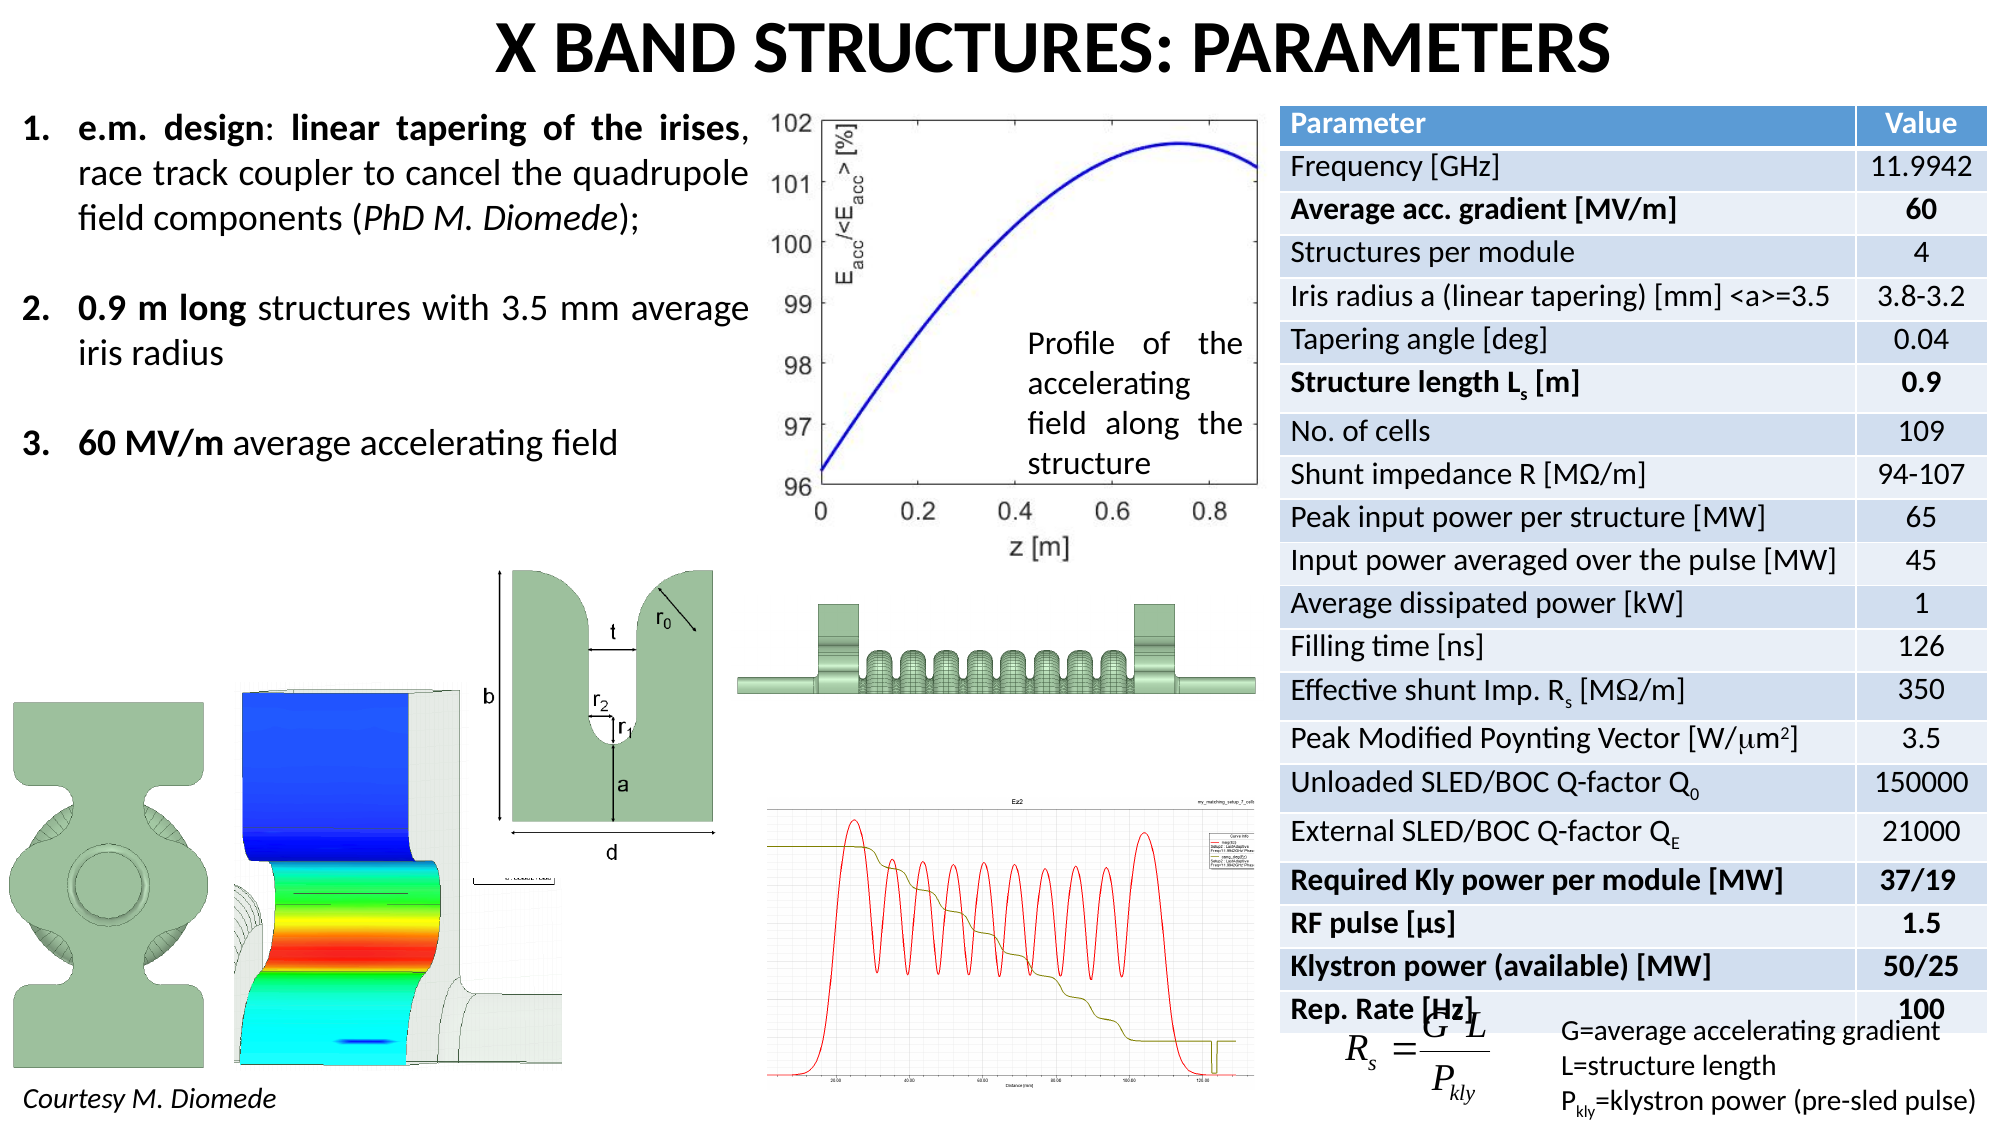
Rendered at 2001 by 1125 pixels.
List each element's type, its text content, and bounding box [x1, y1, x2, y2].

table_cell 50/25 [1857, 949, 1987, 990]
table_header Value [1857, 106, 1987, 146]
table_cell Klystron power (available) [MW] [1280, 949, 1855, 990]
table_cell 45 [1857, 543, 1987, 585]
table_cell 1 [1857, 586, 1987, 628]
table_cell Unloaded SLED/BOC Q-factor Q0 [1280, 765, 1855, 812]
picture [766, 797, 1255, 1091]
table_cell RF pulse [µs] [1280, 906, 1855, 947]
text_box G=average accelerating gradient L=structure length Pkly=klystron power (pre-sled pulse) [1546, 1003, 1992, 1125]
table_cell Frequency [GHz] [1280, 151, 1855, 191]
text_box X BAND STRUCTURES: PARAMETERS [480, 0, 1629, 95]
table_cell Structure length Ls [m] [1280, 365, 1855, 412]
table_cell 350 [1857, 673, 1987, 720]
table_cell 109 [1857, 414, 1987, 455]
table_cell External SLED/BOC Q-factor QE [1280, 814, 1855, 861]
table_cell Peak input power per structure [MW] [1280, 500, 1855, 542]
table_cell 21000 [1857, 814, 1987, 861]
picture [7, 695, 210, 1071]
table_cell 37/19 [1857, 863, 1987, 904]
table_cell 11.9942 [1857, 151, 1987, 191]
picture [764, 100, 1279, 563]
table_cell Shunt impedance R [MΩ/m] [1280, 457, 1855, 498]
table_cell Iris radius a (linear tapering) [mm] <a>=3.5 [1280, 279, 1855, 320]
table_cell 0.04 [1857, 322, 1987, 363]
table_cell 1.5 [1857, 906, 1987, 947]
table_cell Rep. Rate [Hz] [1280, 992, 1855, 1033]
picture [731, 595, 1264, 701]
table_cell No. of cells [1280, 414, 1855, 455]
table_cell Tapering angle [deg] [1280, 322, 1855, 363]
table_cell 94-107 [1857, 457, 1987, 498]
picture [234, 558, 724, 1071]
table_header Parameter [1280, 106, 1855, 146]
table_cell 100 [1857, 992, 1987, 1003]
table_cell Average acc. gradient [MV/m] [1280, 193, 1855, 234]
table_cell Required Kly power per module [MW] [1280, 863, 1855, 904]
text_box e.m. design: linear tapering of the irises, race track coupler to cancel the quadrupole field components (PhD M. Diomede); 0.9 m long structures with 3.5 mm average iris radius 60 MV/m average accelerating field [7, 95, 765, 516]
table_cell 60 [1857, 193, 1987, 234]
table_cell Effective shunt Imp. Rs [M/m] [1280, 673, 1855, 720]
table_cell 4 [1857, 236, 1987, 277]
table_cell 150000 [1857, 765, 1987, 812]
table_cell 3.8-3.2 [1857, 279, 1987, 320]
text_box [1338, 994, 1497, 1112]
text_box Courtesy M. Diomede [8, 1071, 292, 1122]
table_cell 0.9 [1857, 365, 1987, 412]
table_cell 3.5 [1857, 722, 1987, 763]
table_cell Filling time [ns] [1280, 630, 1855, 671]
table_cell Peak Modified Poynting Vector [W/m2] [1280, 722, 1855, 763]
table_cell Structures per module [1280, 236, 1855, 277]
table_cell 126 [1857, 630, 1987, 671]
table_cell Input power averaged over the pulse [MW] [1280, 543, 1855, 585]
table_cell 65 [1857, 500, 1987, 542]
table_cell Average dissipated power [kW] [1280, 586, 1855, 628]
